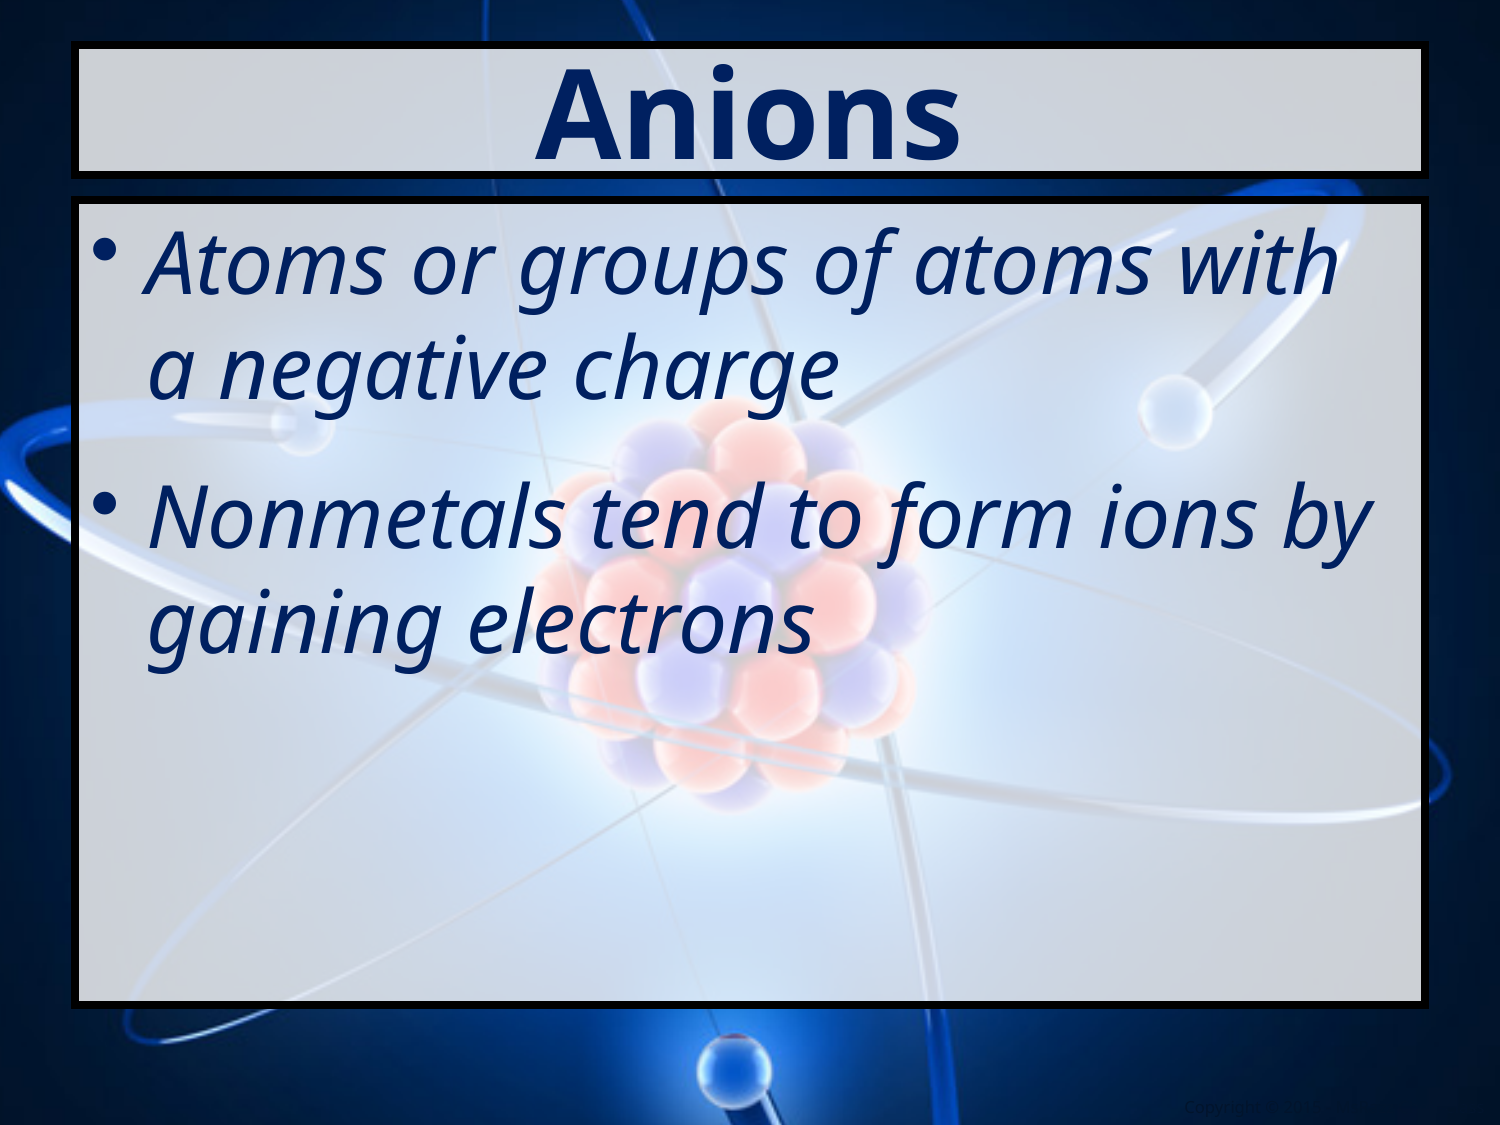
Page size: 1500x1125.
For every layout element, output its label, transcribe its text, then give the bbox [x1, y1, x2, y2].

list Atoms or groups of atoms with a negative charge Nonmetals tend to form ions by gaining electrons [71, 196, 1429, 1009]
picture [0, 0, 1500, 1125]
title Anions [71, 41, 1429, 179]
